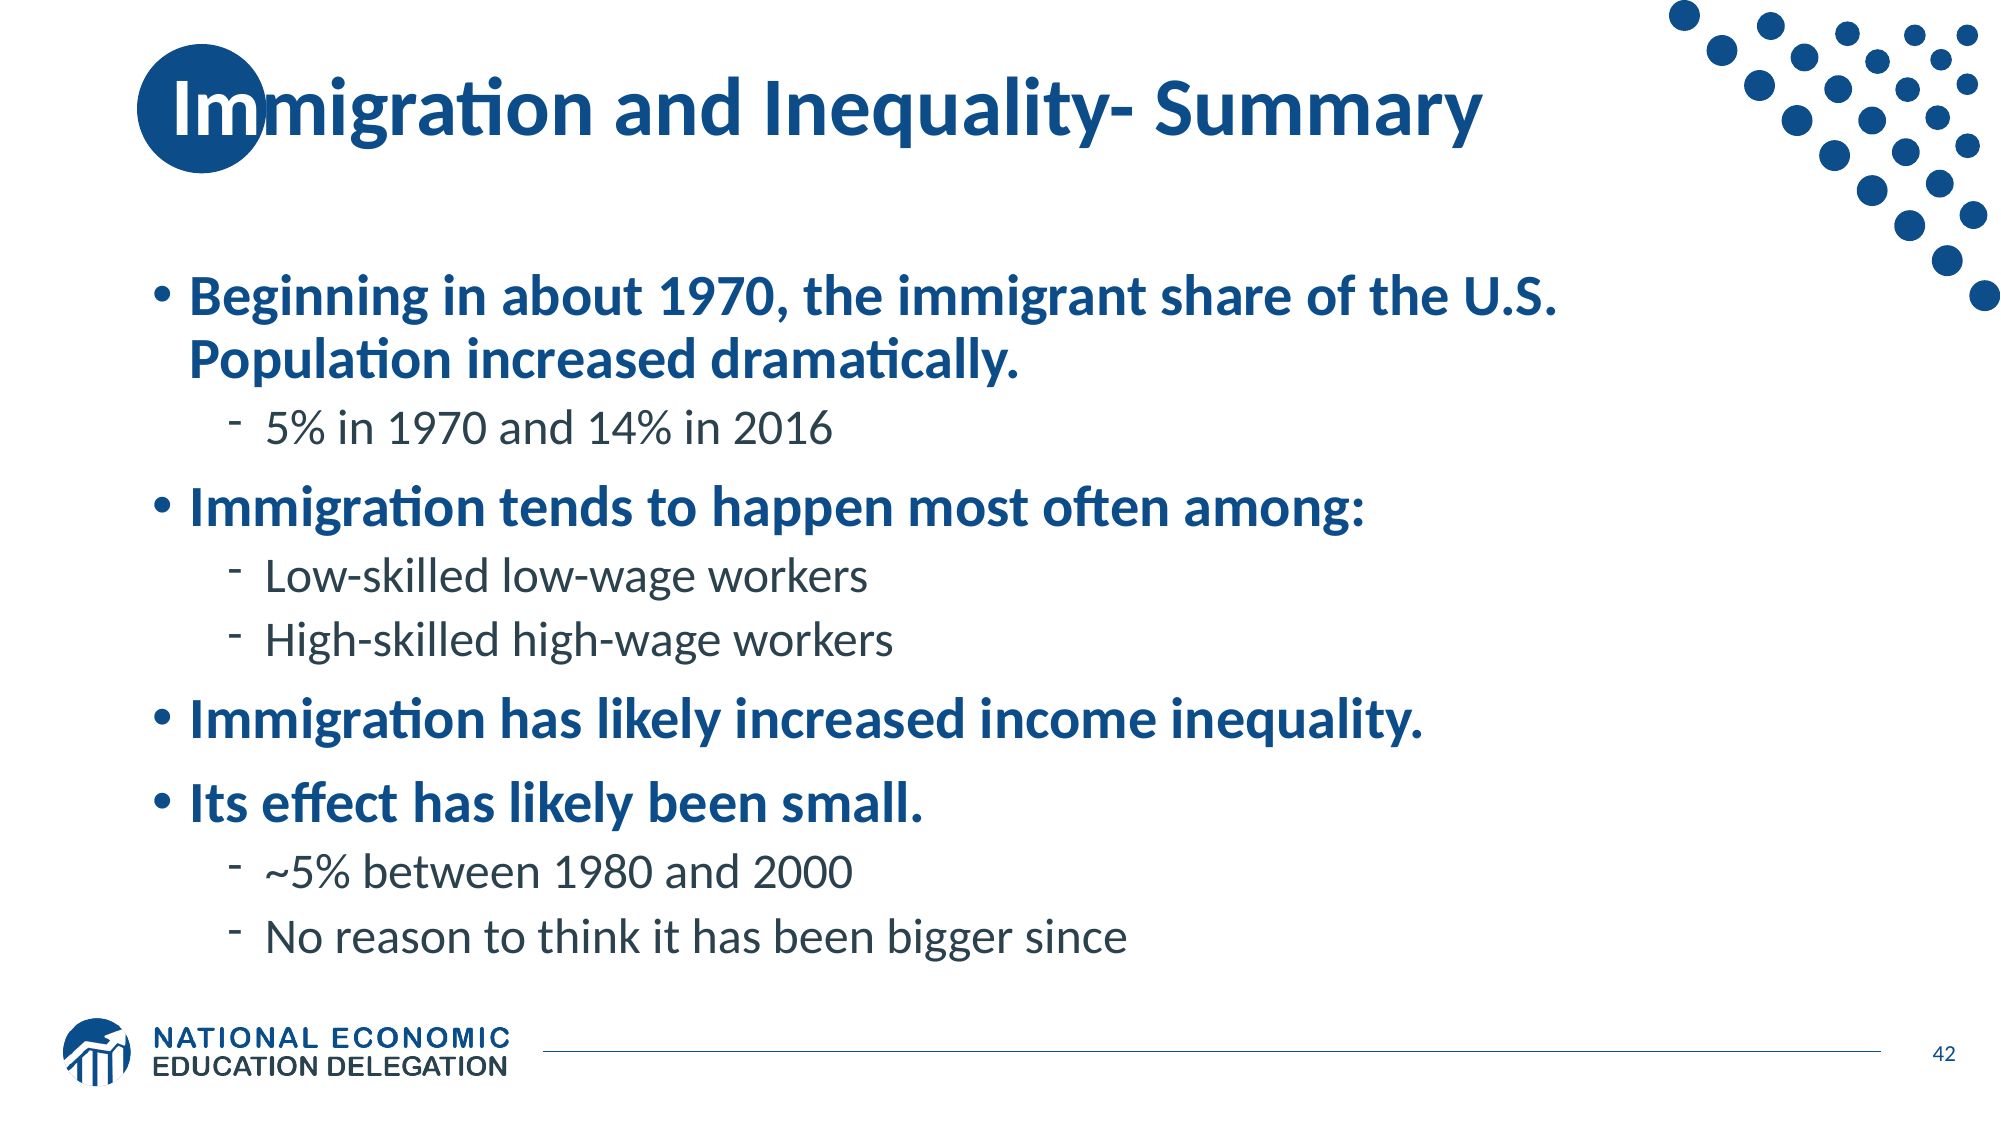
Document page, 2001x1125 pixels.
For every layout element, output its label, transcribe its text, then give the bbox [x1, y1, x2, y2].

list Beginning in about 1970, the immigrant share of the U.S. Population increased dramatically. 5% in 1970 and 14% in 2016 Immigration tends to happen most often among: Low-skilled low-wage workers High-skilled high-wage workers Immigration has likely increased income inequality. Its effect has likely been small. ~5% between 1980 and 2000 No reason to think it has been bigger since [137, 257, 1863, 972]
picture [55, 1013, 520, 1091]
slide_number 42 [1521, 1022, 1972, 1082]
title Immigration and Inequality- Summary [137, 0, 1863, 218]
